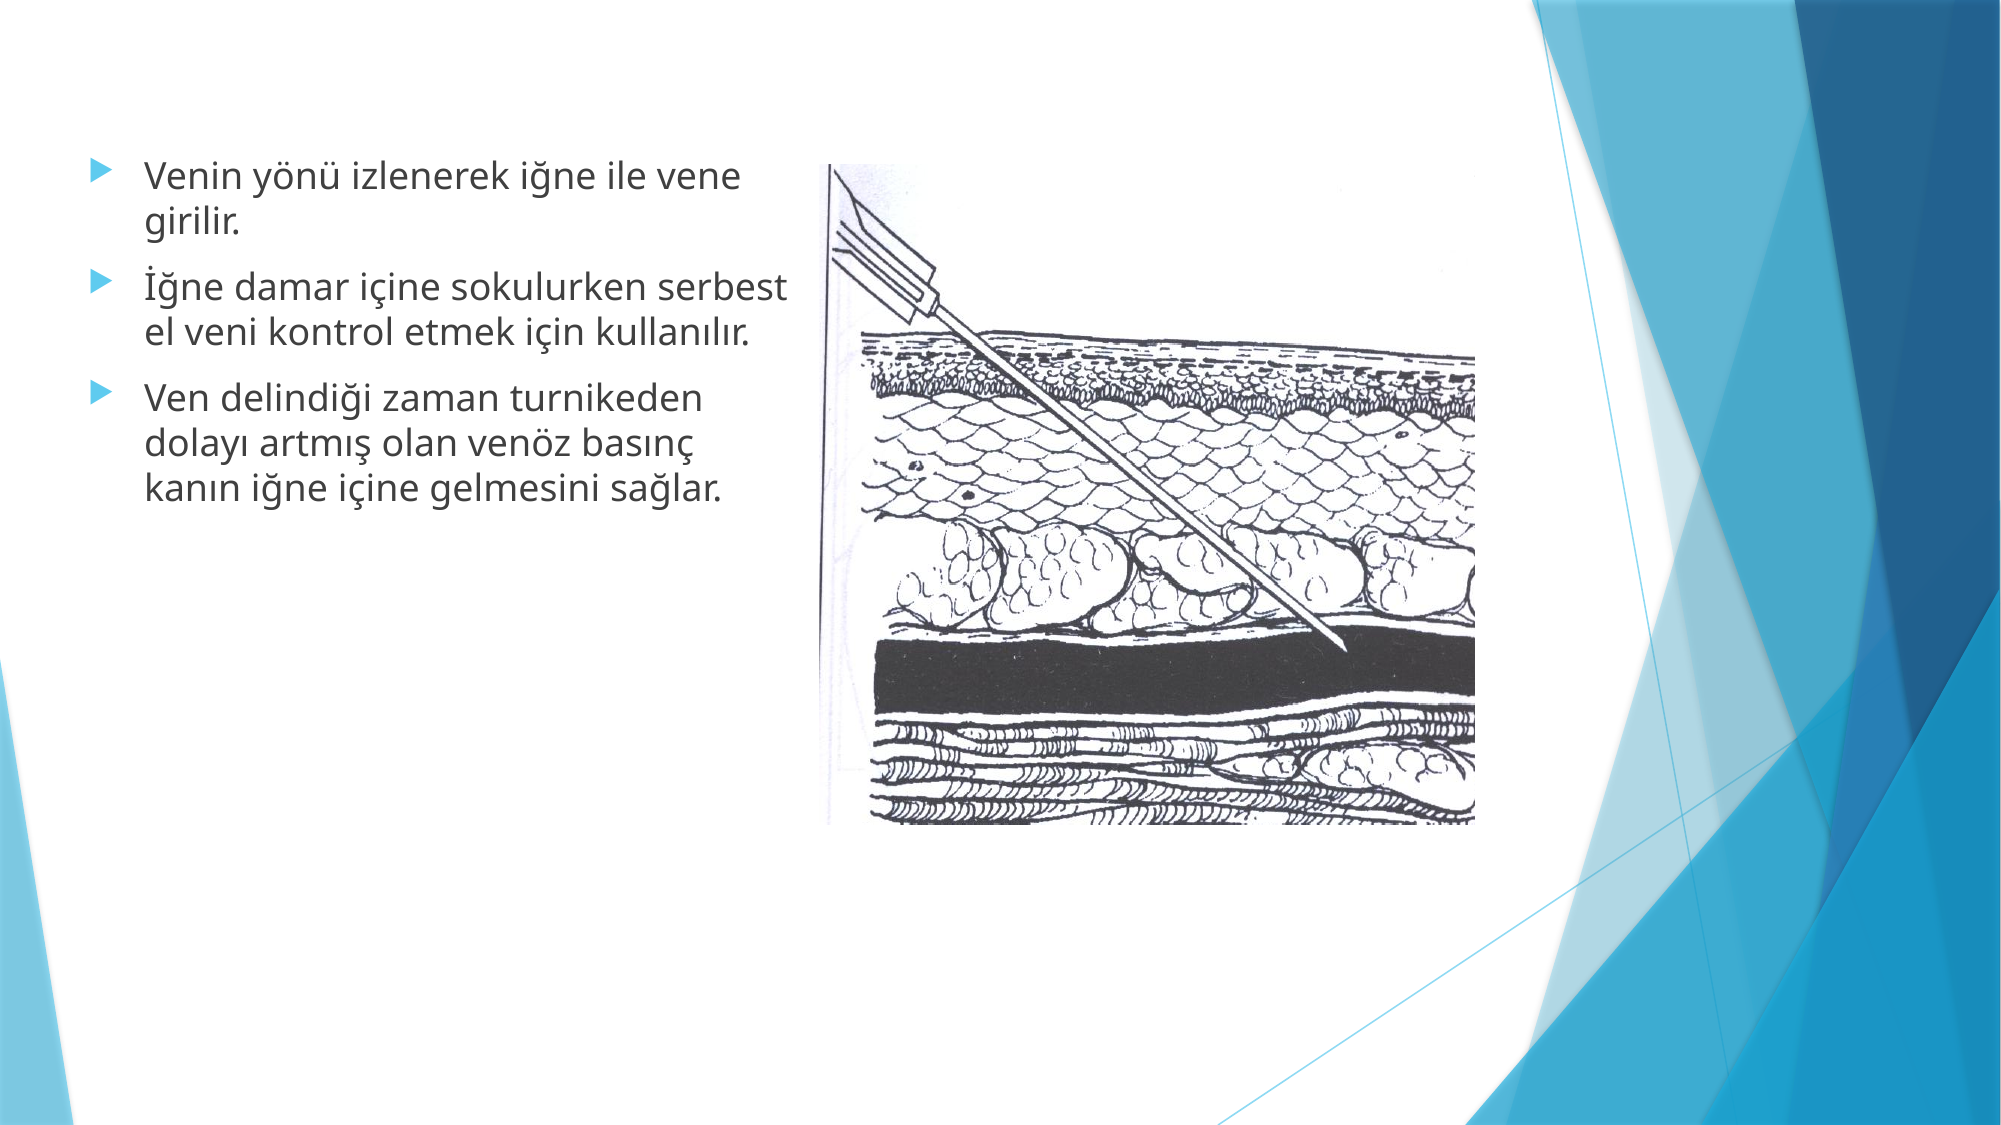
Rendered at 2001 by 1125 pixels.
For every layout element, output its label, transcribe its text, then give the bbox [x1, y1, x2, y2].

list Venin yönü izlenerek iğne ile vene girilir. İğne damar içine sokulurken serbest el veni kontrol etmek için kullanılır. Ven delindiği zaman turnikeden dolayı artmış olan venöz basınç kanın iğne içine gelmesini sağlar. [72, 144, 807, 1101]
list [818, 164, 1476, 825]
